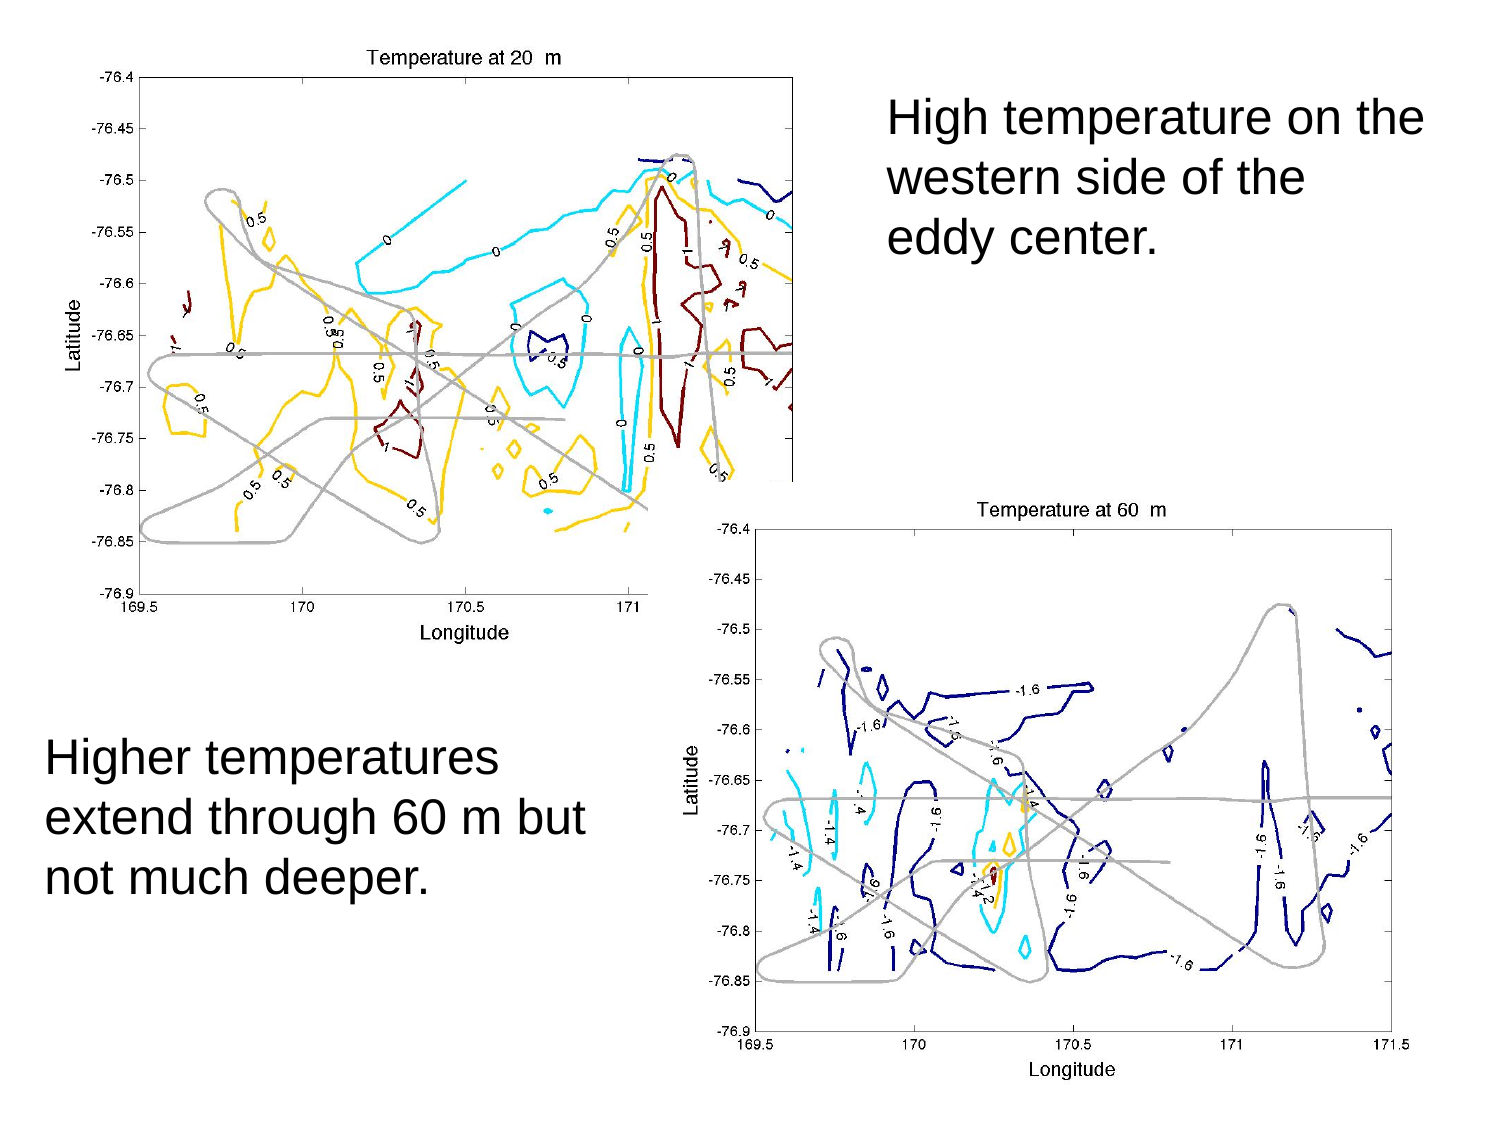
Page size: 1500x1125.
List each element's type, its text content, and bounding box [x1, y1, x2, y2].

picture [29, 29, 1469, 1099]
text_box Higher temperatures extend through 60 m but not much deeper. [29, 717, 642, 912]
text_box High temperature on the western side of the eddy center. [876, 77, 1444, 273]
